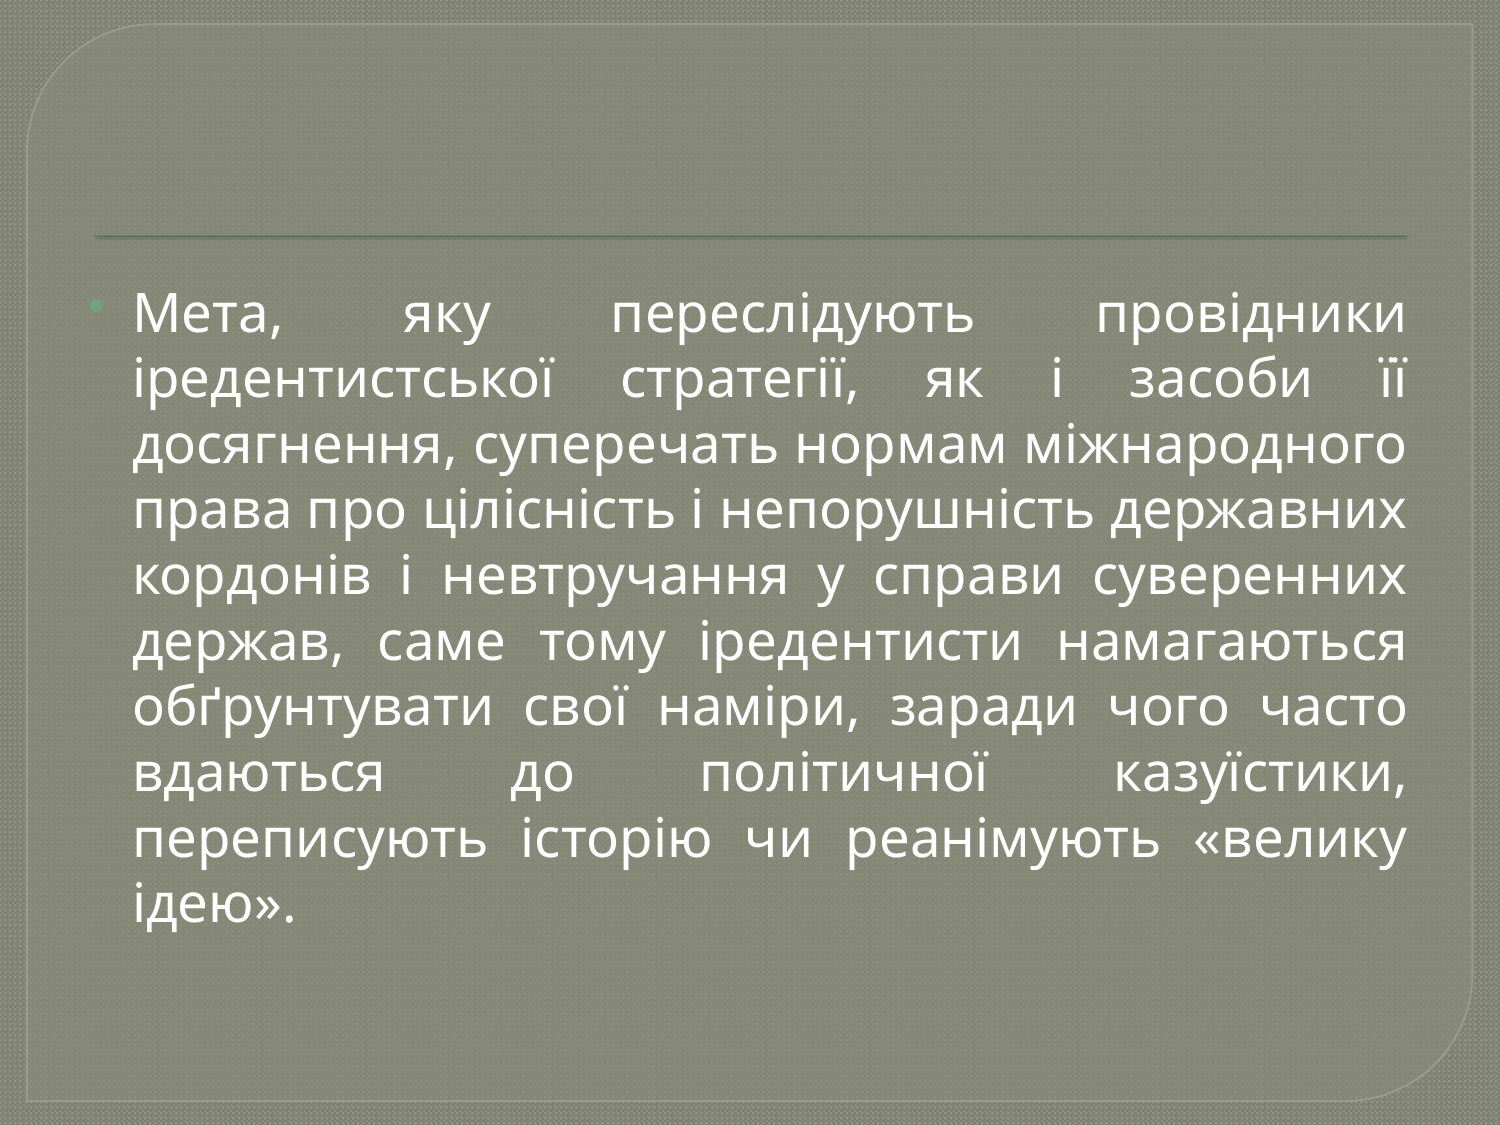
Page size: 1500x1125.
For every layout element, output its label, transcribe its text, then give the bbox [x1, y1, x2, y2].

list Мета, яку переслідують провідники іредентистської стратегії, як і засоби її досягнення, суперечать нормам міжнародного права про цілісність і непорушність державних кордонів і невтручання у справи суверенних держав, саме тому іредентисти намагаються обґрунтувати свої наміри, заради чого часто вдаються до політичної казуїстики, переписують історію чи реанімують «велику ідею». [75, 270, 1425, 1013]
